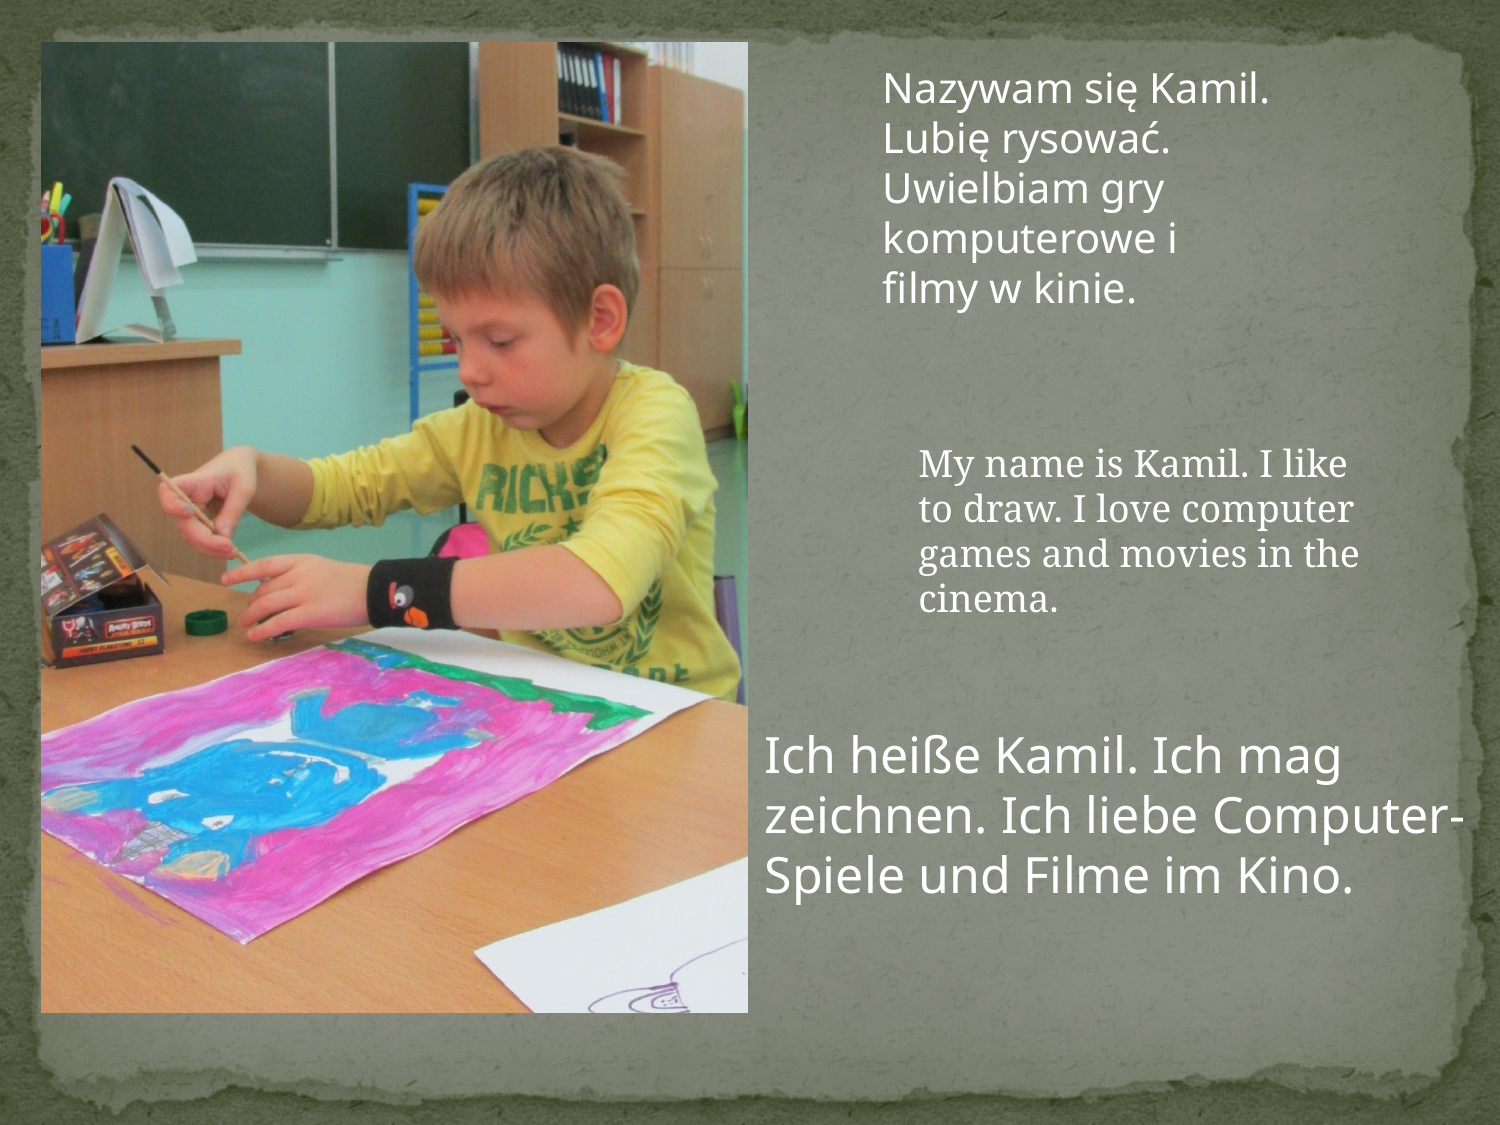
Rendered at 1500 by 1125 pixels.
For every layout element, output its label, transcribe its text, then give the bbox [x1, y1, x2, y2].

text_box Ich heiße Kamil. Ich mag zeichnen. Ich liebe Computer-Spiele und Filme im Kino. [757, 715, 1500, 911]
text_box Nazywam się Kamil. Lubię rysować. Uwielbiam gry komputerowe i filmy w kinie. [868, 54, 1291, 320]
picture [41, 42, 748, 1013]
text_box My name is Kamil. I like to draw. I love computer games and movies in the cinema. [903, 432, 1400, 628]
